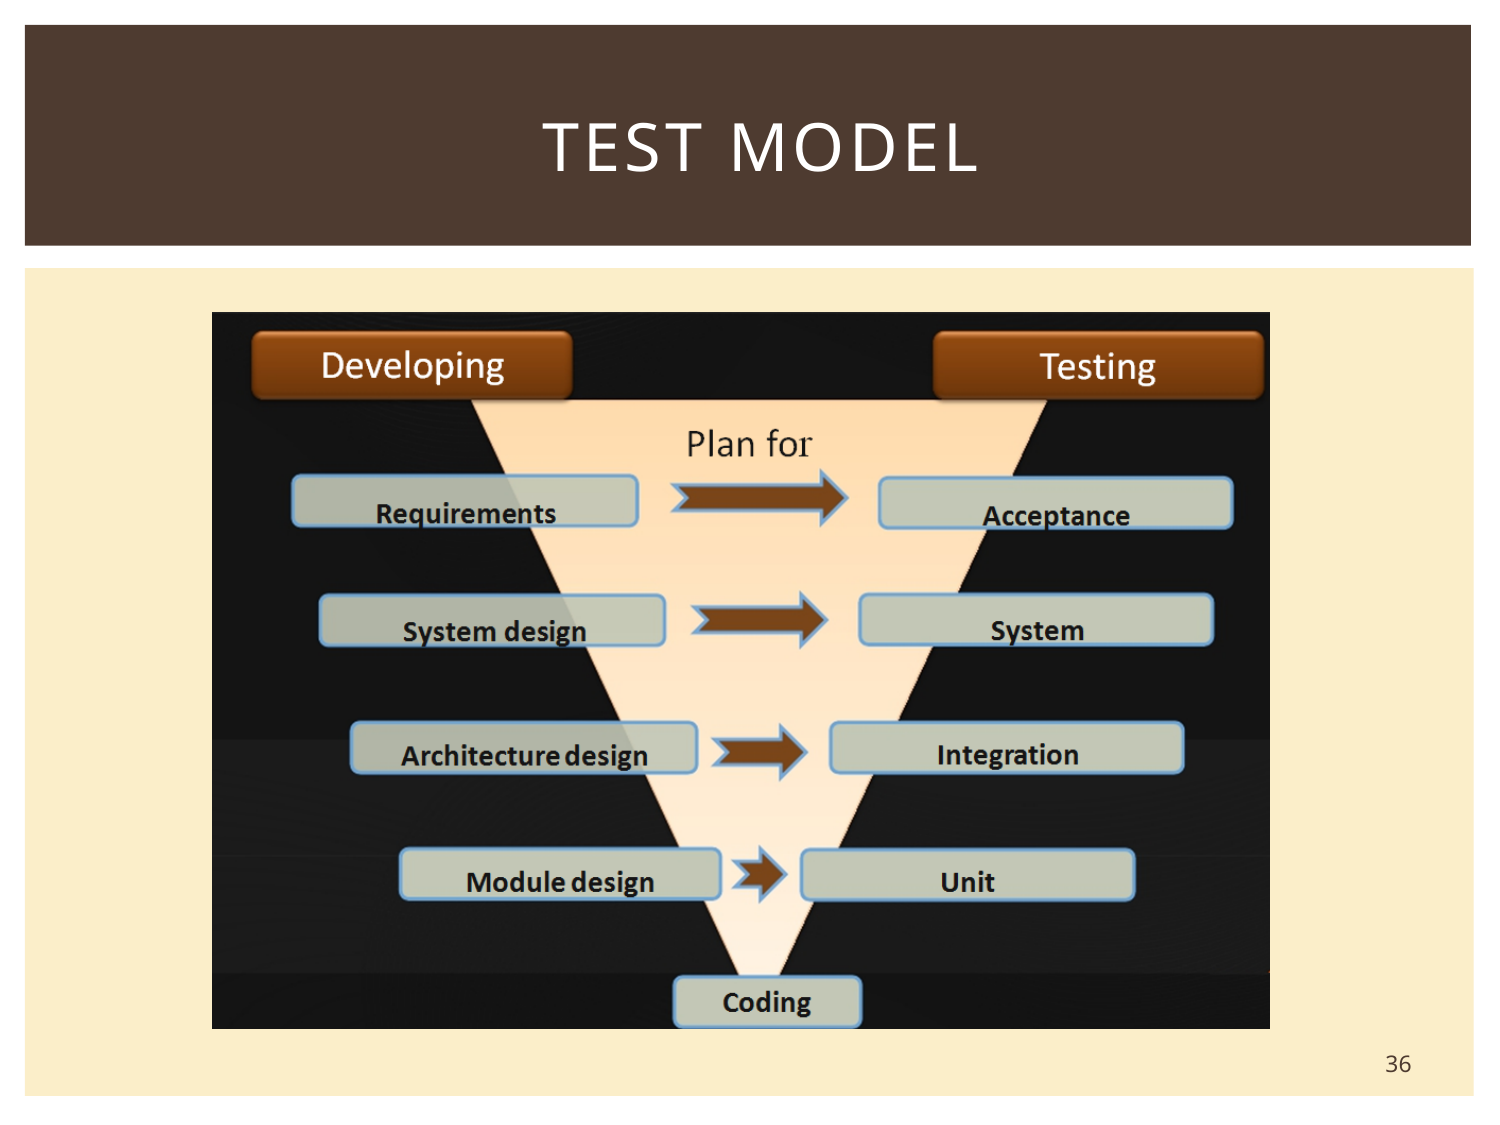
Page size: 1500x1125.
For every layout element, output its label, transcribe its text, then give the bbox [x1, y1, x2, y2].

title test Model [62, 58, 1438, 232]
slide_number 36 [1349, 1041, 1448, 1089]
picture [212, 312, 1270, 1029]
